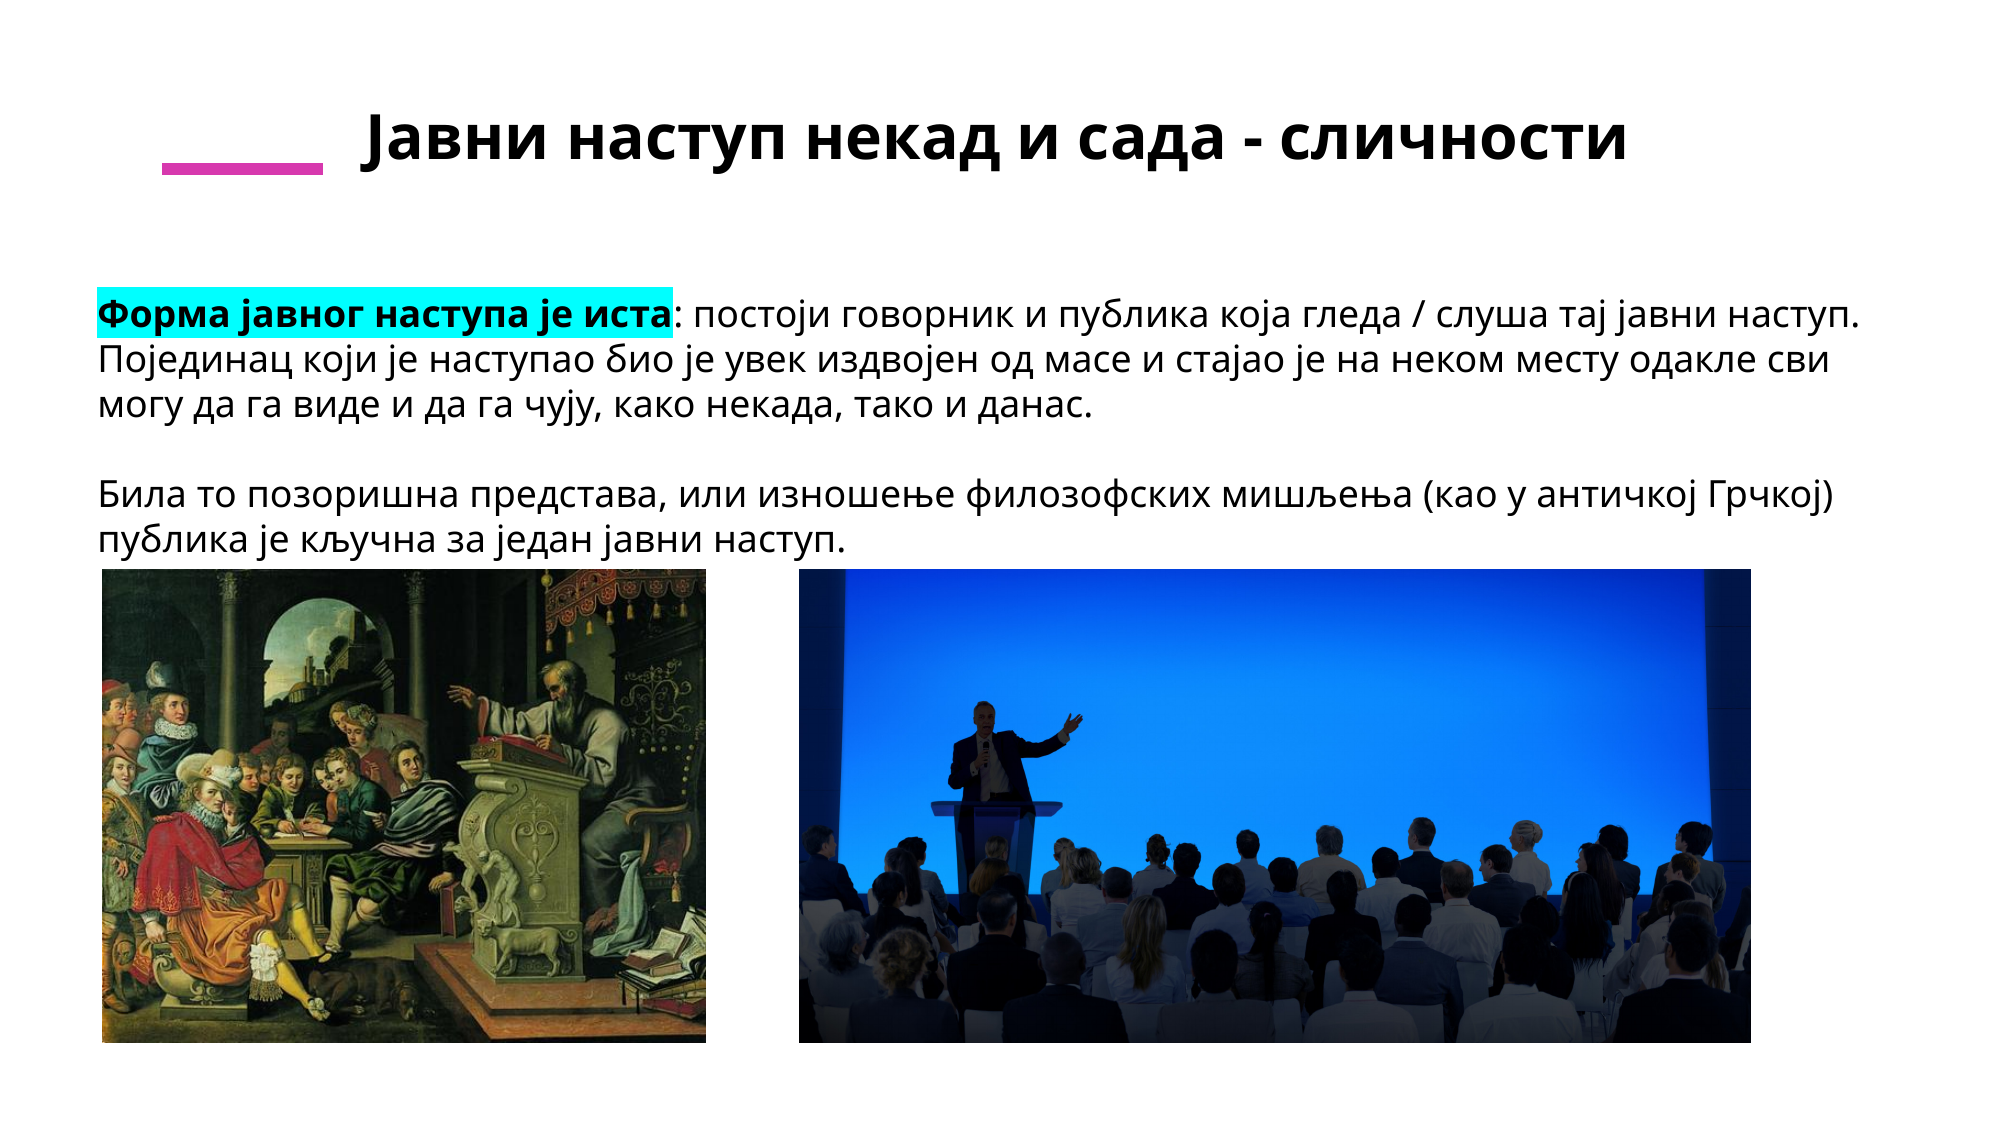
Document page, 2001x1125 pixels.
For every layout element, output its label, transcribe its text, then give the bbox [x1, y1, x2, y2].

text_box Форма јавног наступа је иста: постоји говорник и публика која гледа / слуша тај јавни наступ. Појединац који је наступао био је увек издвојен од масе и стајао је на неком месту одакле сви могу да га виде и да га чују, како некада, тако и данас. Била то позоришна представа, или изношење филозофских мишљења (као у античкој Грчкој) публика је кључна за један јавни наступ. [82, 282, 1898, 567]
picture [799, 569, 1751, 1043]
title Јавни наступ некад и сада - сличности [350, 85, 1883, 187]
picture [102, 569, 706, 1043]
